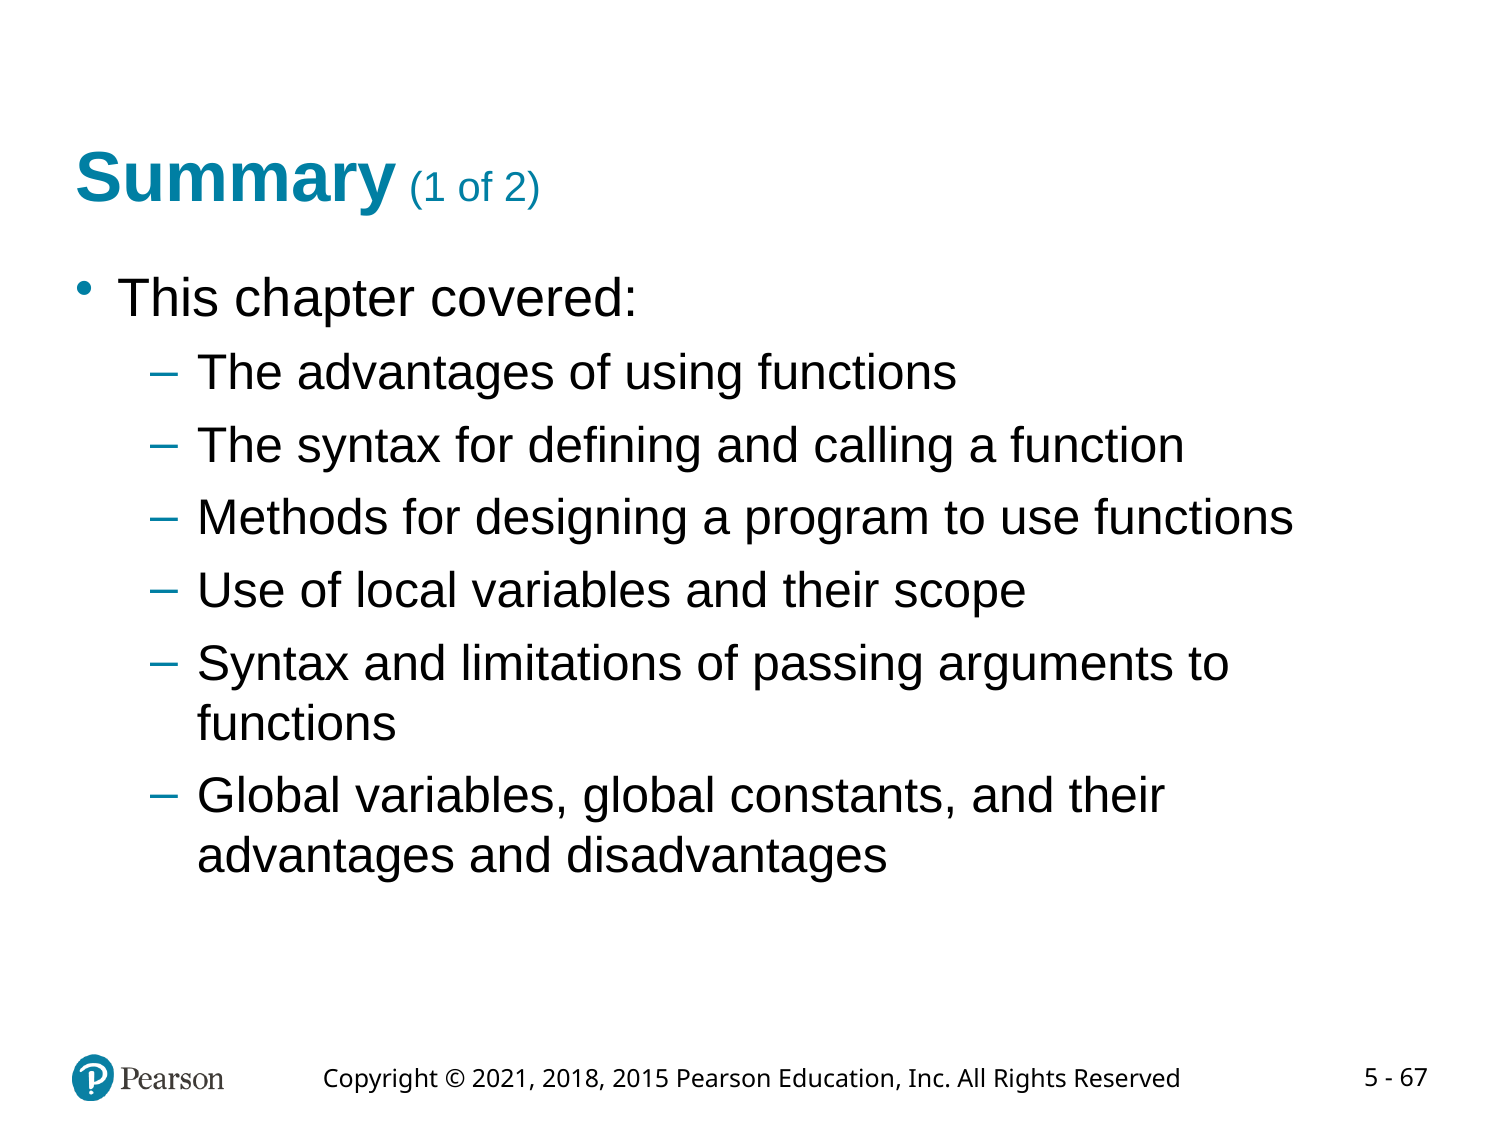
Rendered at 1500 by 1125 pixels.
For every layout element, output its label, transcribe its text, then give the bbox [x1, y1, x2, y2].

list This chapter covered: The advantages of using functions The syntax for defining and calling a function Methods for designing a program to use functions Use of local variables and their scope Syntax and limitations of passing arguments to functions Global variables, global constants, and their advantages and disadvantages [75, 262, 1425, 1005]
title Summary (1 of 2) [75, 35, 1425, 216]
picture [72, 1054, 89, 1072]
picture [99, 1054, 224, 1101]
picture [81, 1064, 107, 1089]
picture [72, 1087, 83, 1101]
